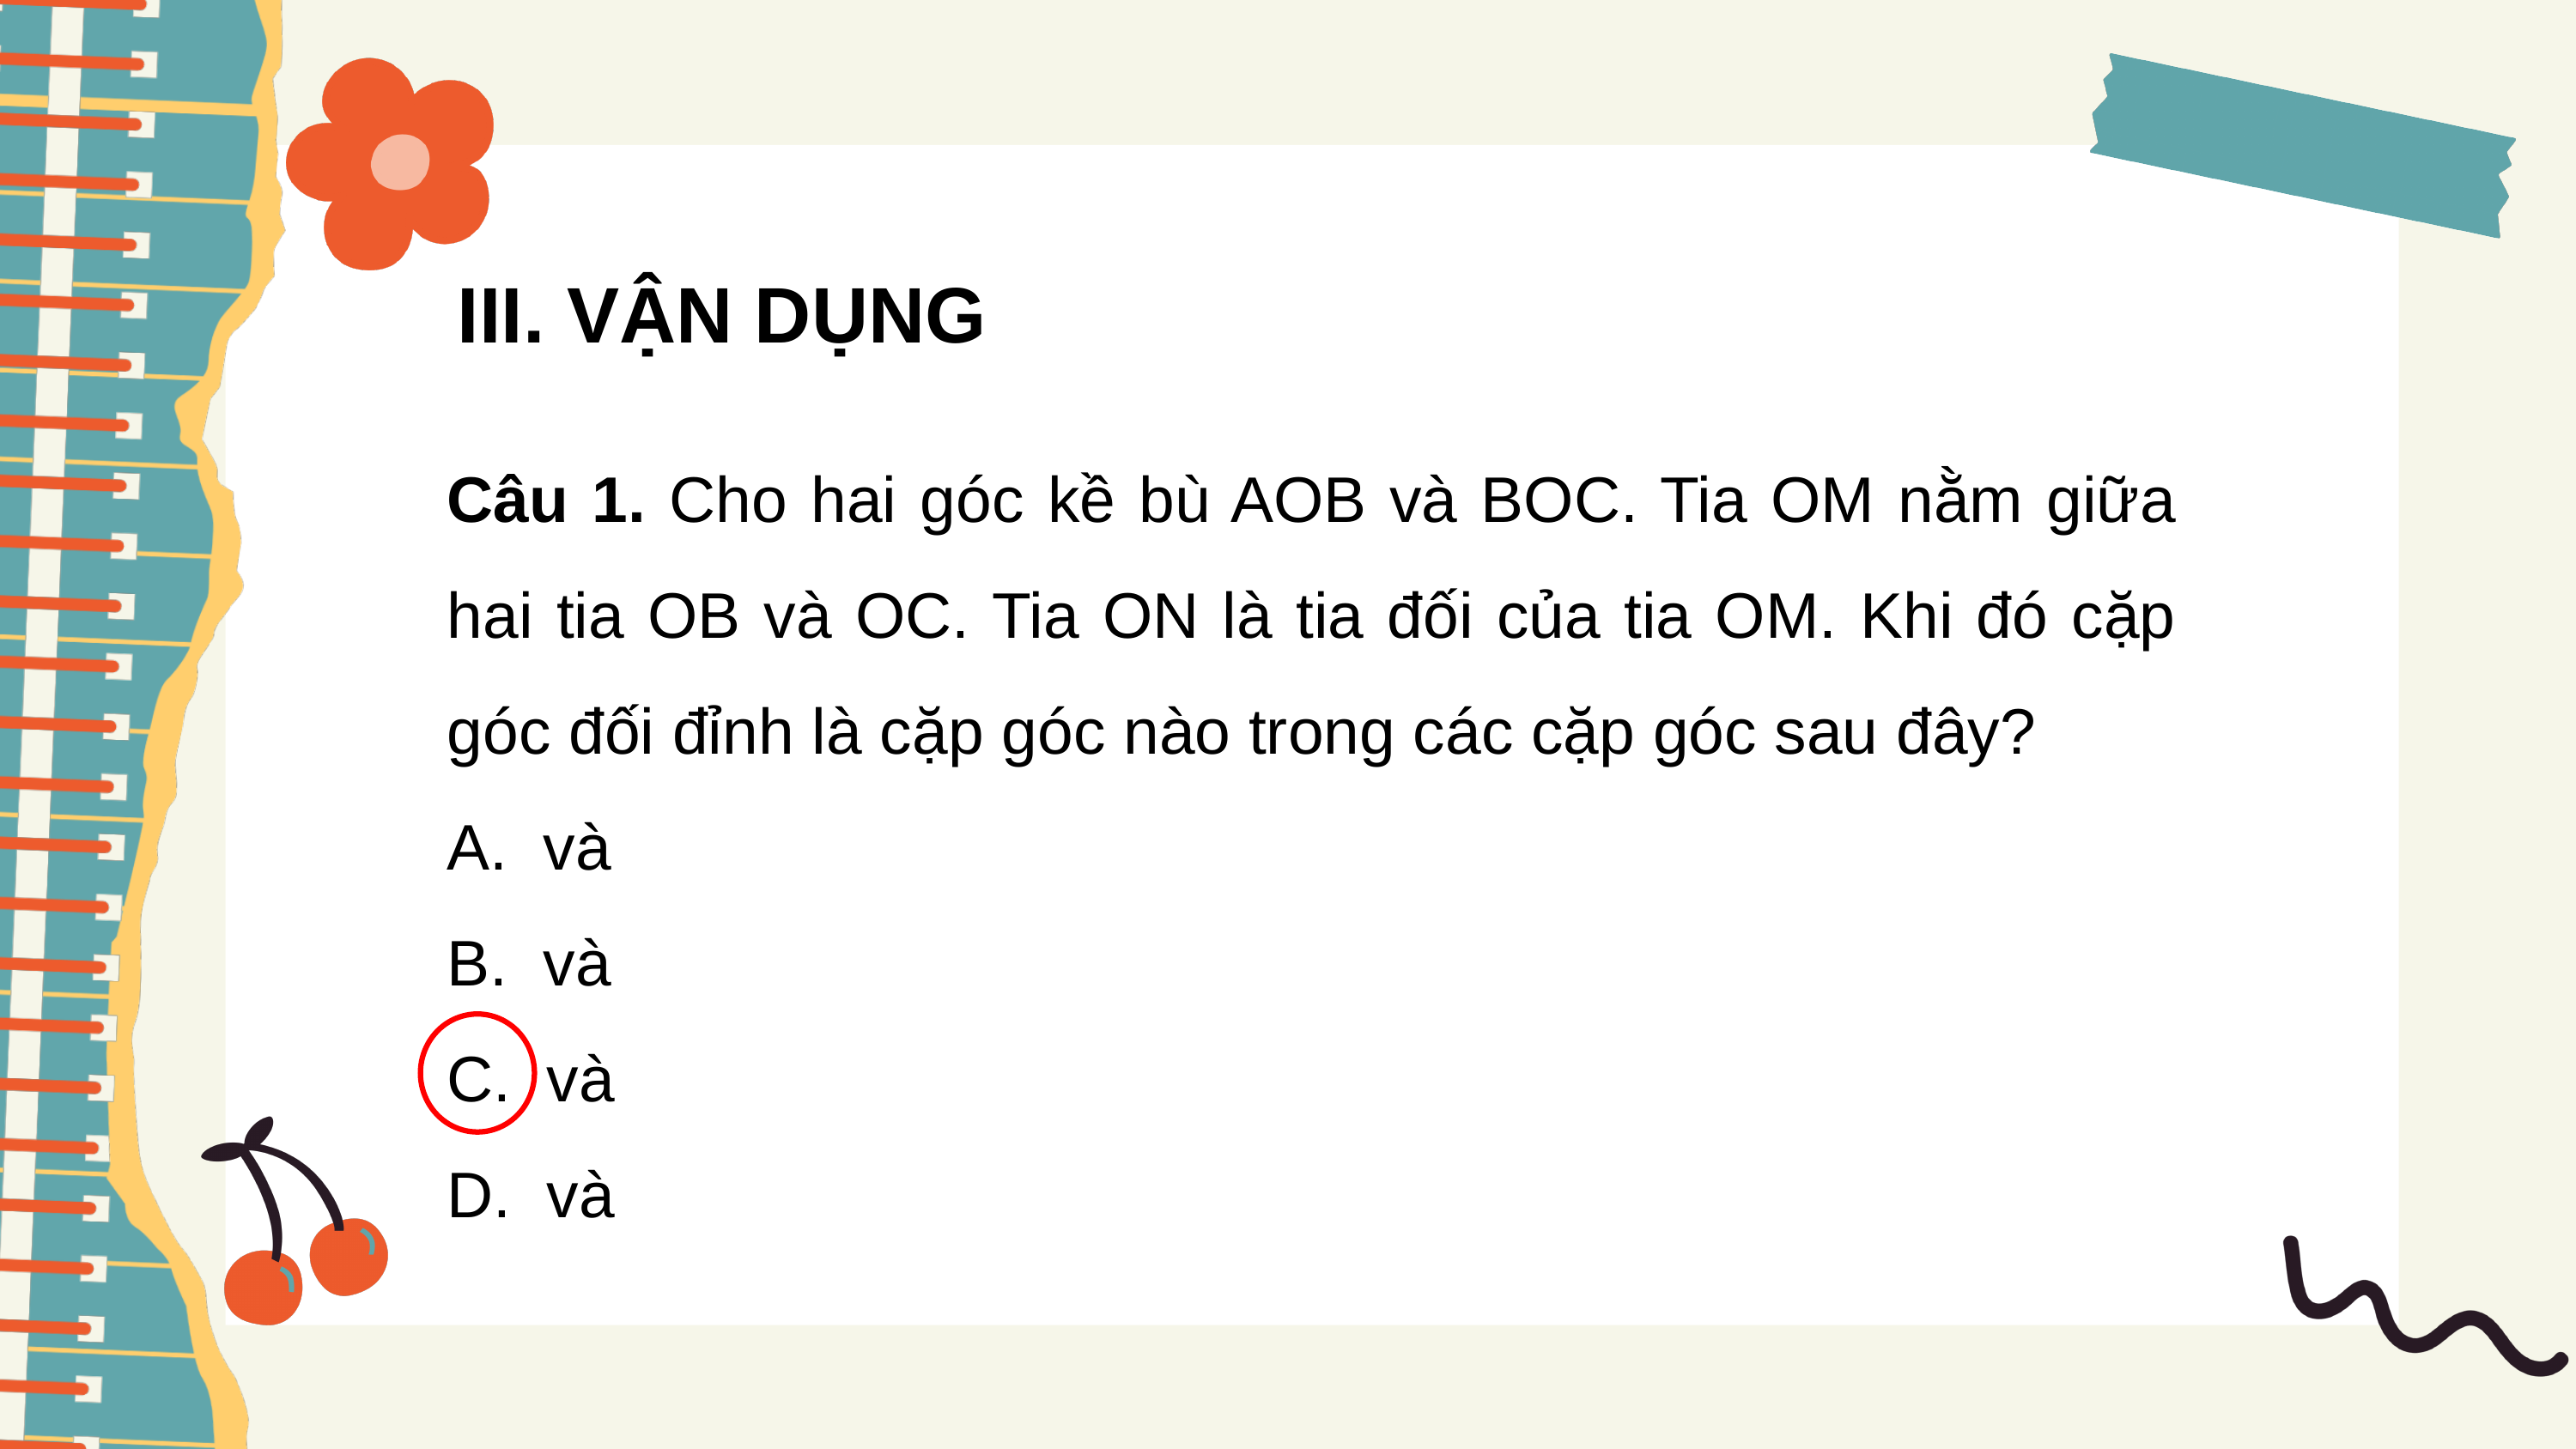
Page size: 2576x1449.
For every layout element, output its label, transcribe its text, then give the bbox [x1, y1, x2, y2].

text_box [290, 144, 2399, 1325]
text_box III. VẬN DỤNG [420, 258, 1024, 366]
picture [0, 0, 495, 1449]
picture [2085, 52, 2520, 239]
picture [2269, 1155, 2576, 1449]
text_box [420, 1014, 535, 1132]
